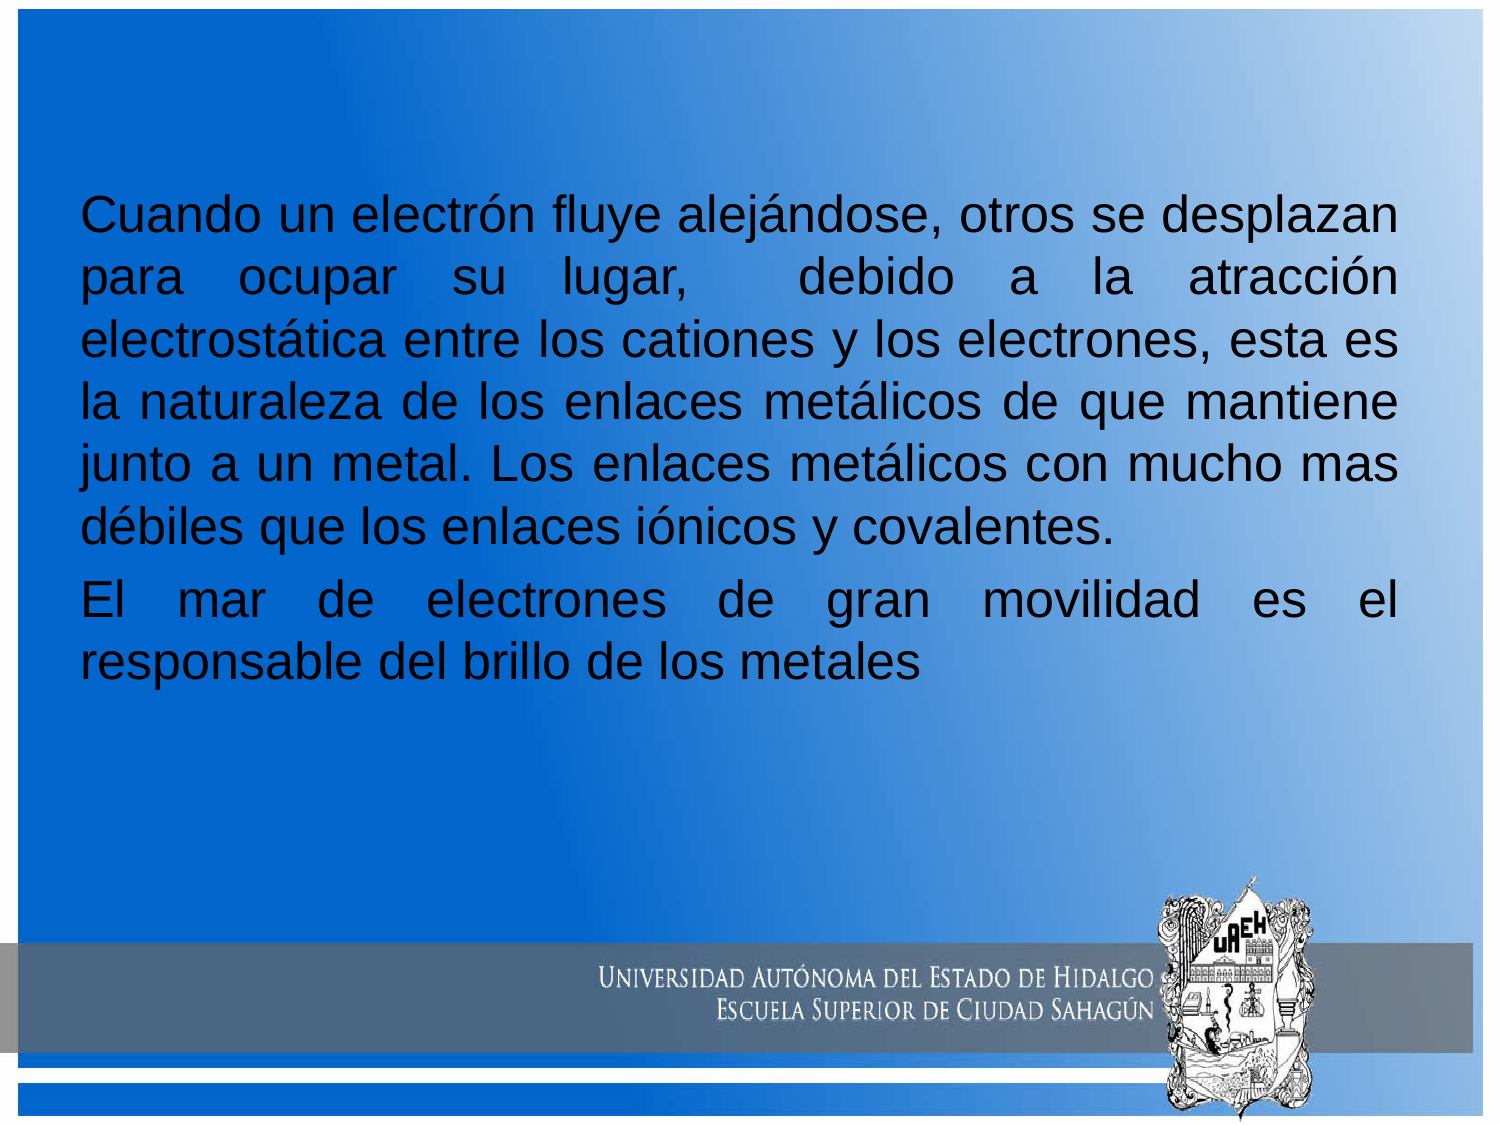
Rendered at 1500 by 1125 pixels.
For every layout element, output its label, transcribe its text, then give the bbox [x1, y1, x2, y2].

list Cuando un electrón fluye alejándose, otros se desplazan para ocupar su lugar, debido a la atracción electrostática entre los cationes y los electrones, esta es la naturaleza de los enlaces metálicos de que mantiene junto a un metal. Los enlaces metálicos con mucho mas débiles que los enlaces iónicos y covalentes. El mar de electrones de gran movilidad es el responsable del brillo de los metales [64, 172, 1415, 811]
picture [0, 0, 1500, 1125]
